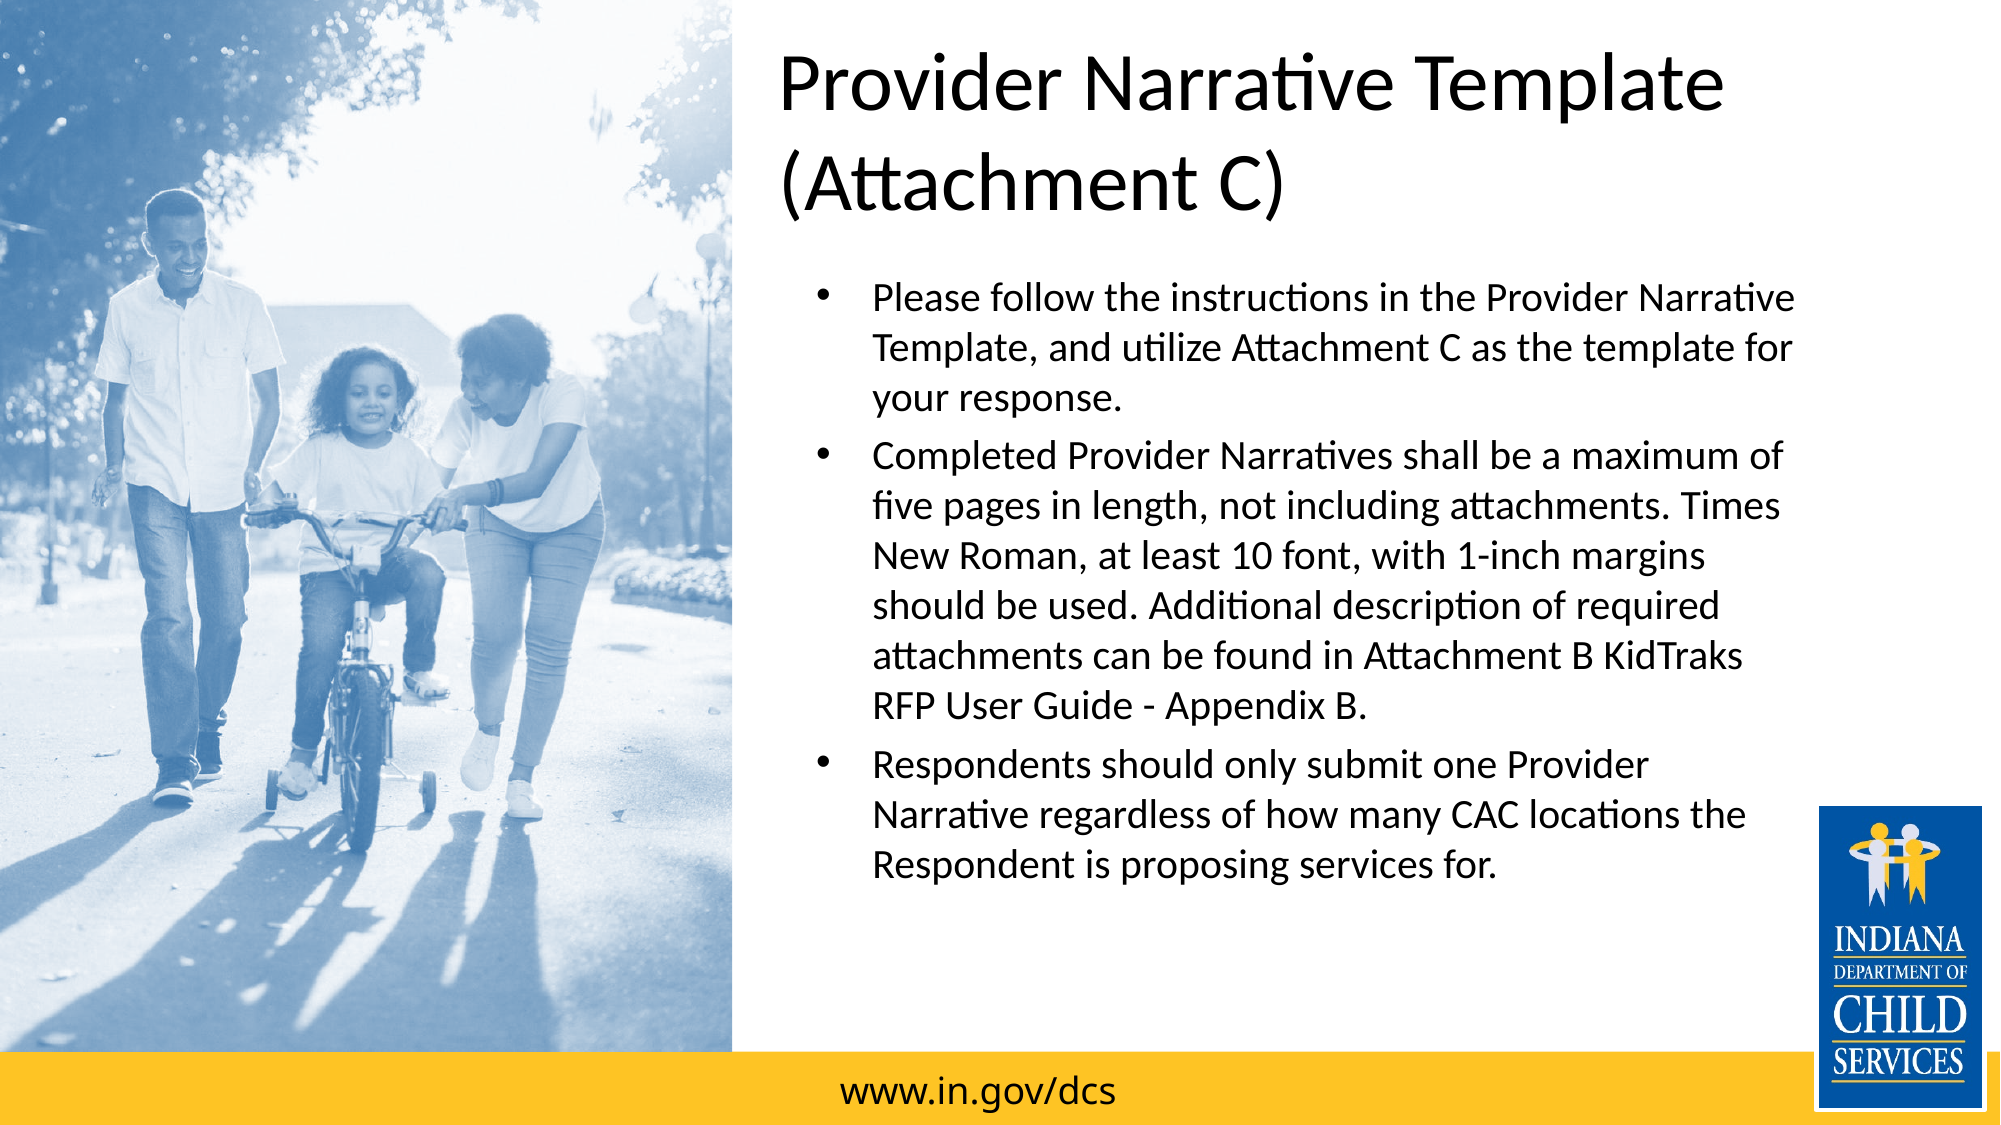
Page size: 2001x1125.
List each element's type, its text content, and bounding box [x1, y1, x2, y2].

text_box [0, 1051, 2000, 1125]
text_box Provider Narrative Template (Attachment C) [764, 20, 1941, 235]
picture [1818, 805, 1983, 1108]
picture [0, 0, 733, 1052]
text_box Please follow the instructions in the Provider Narrative Template, and utilize Attachment C as the template for your response. Completed Provider Narratives shall be a maximum of five pages in length, not including attachments. Times New Roman, at least 10 font, with 1-inch margins should be used. Additional description of required attachments can be found in Attachment B KidTraks RFP User Guide - Appendix B. Respondents should only submit one Provider Narrative regardless of how many CAC locations the Respondent is proposing services for. [801, 262, 1819, 1003]
